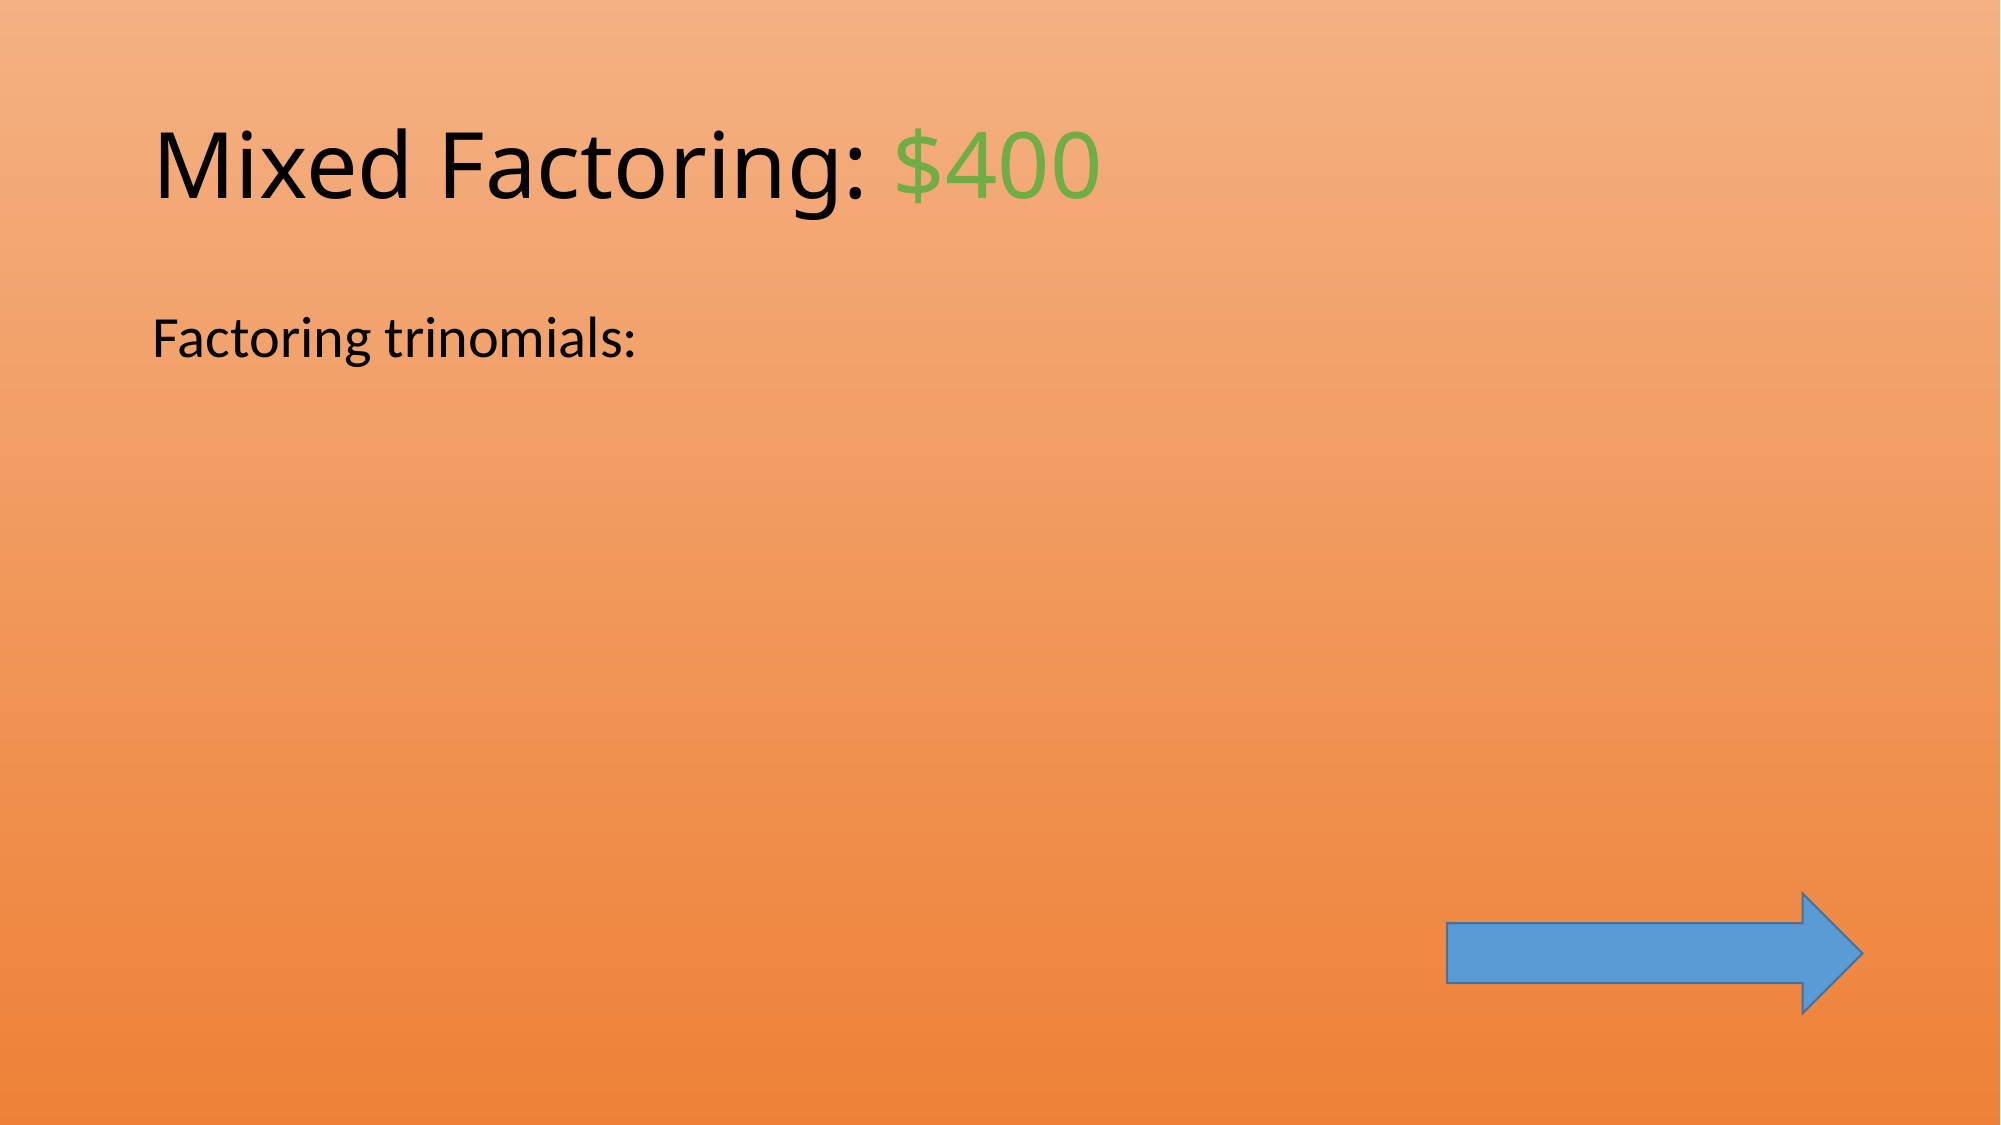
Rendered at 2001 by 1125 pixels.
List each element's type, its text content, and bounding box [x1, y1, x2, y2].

title Mixed Factoring: $400 [137, 59, 1863, 278]
text_box [1446, 890, 1865, 1016]
